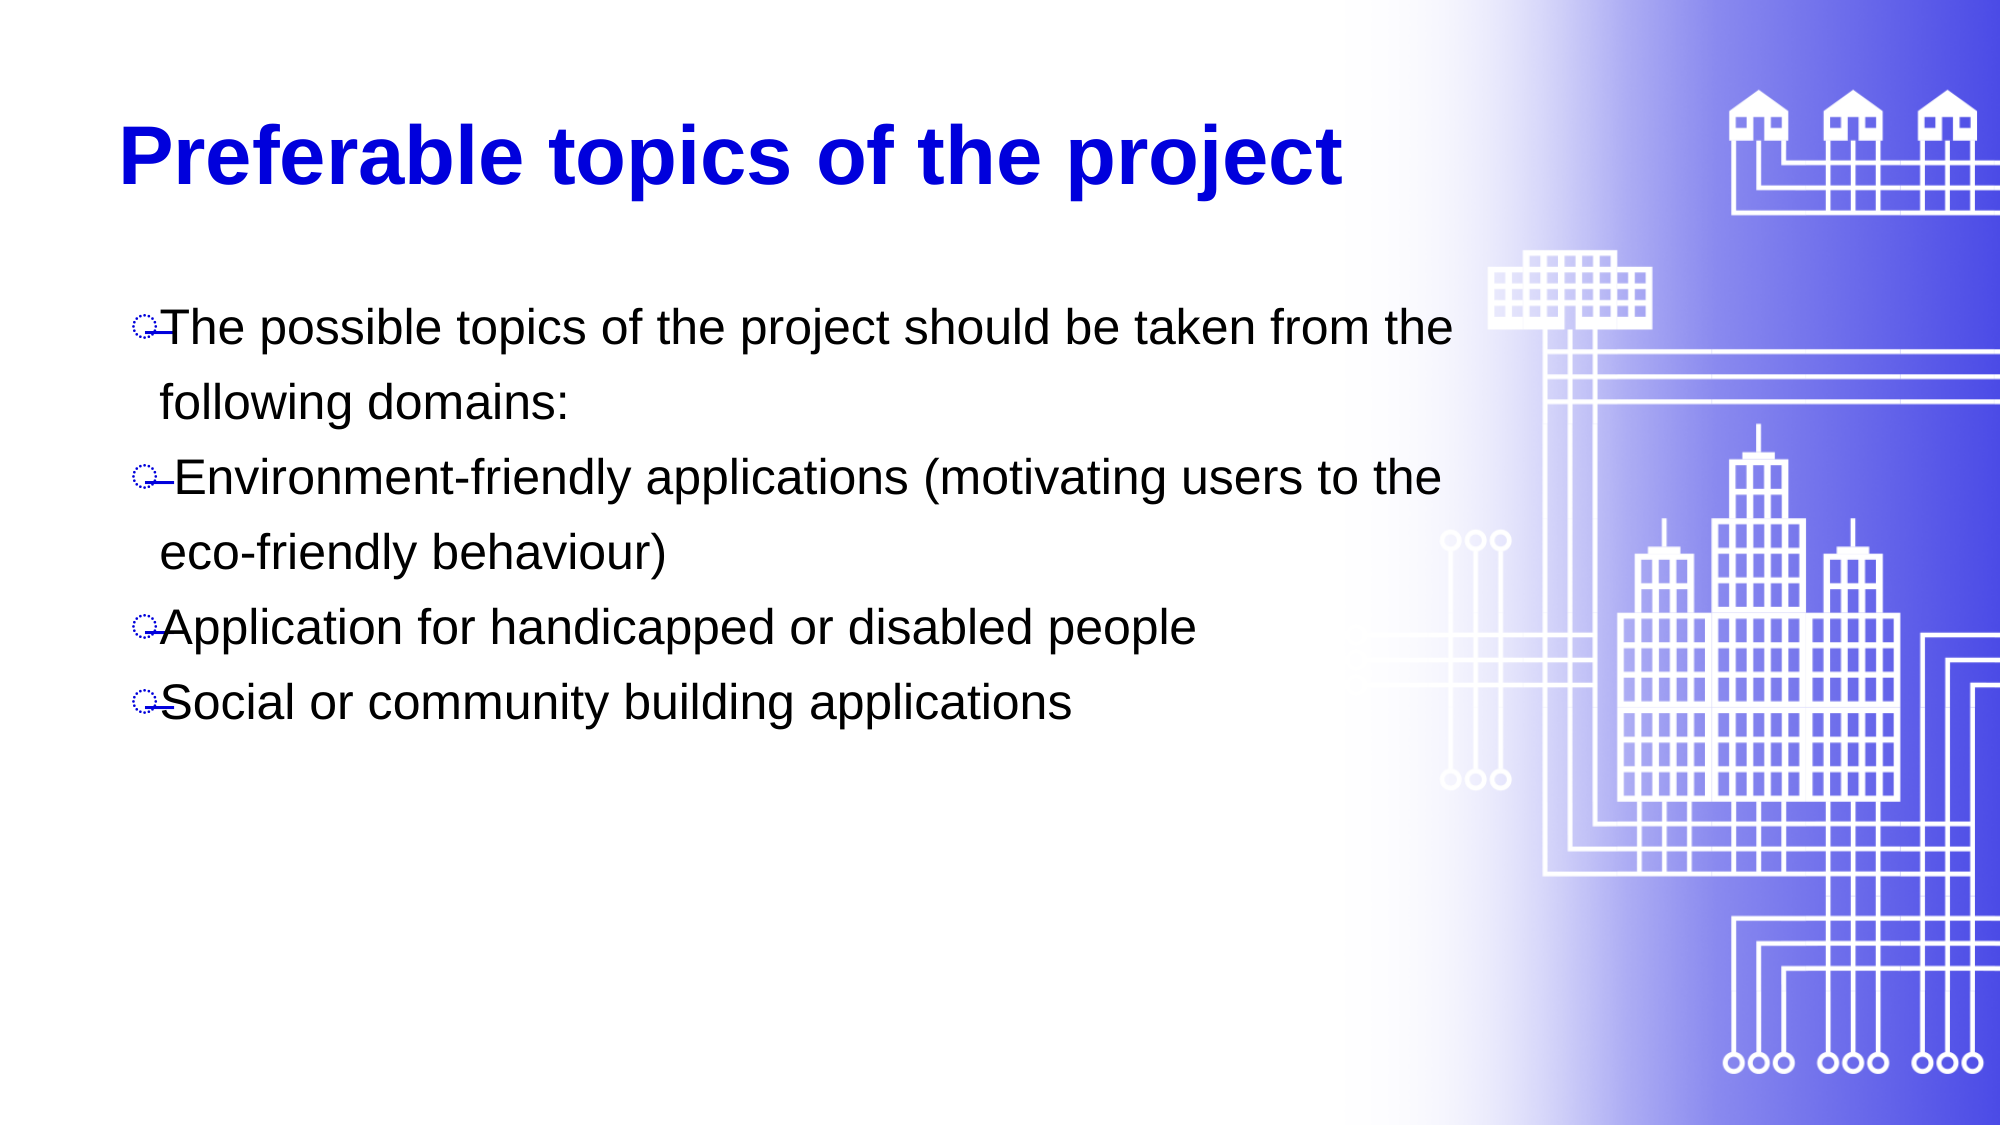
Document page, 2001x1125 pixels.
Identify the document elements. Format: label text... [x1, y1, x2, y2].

list The possible topics of the project should be taken from the following domains: Environment-friendly applications (motivating users to the eco-friendly behaviour) Application for handicapped or disabled people Social or community building applications [118, 279, 1508, 959]
title Preferable topics of the project [118, 118, 1883, 193]
picture [1166, 0, 2000, 1125]
